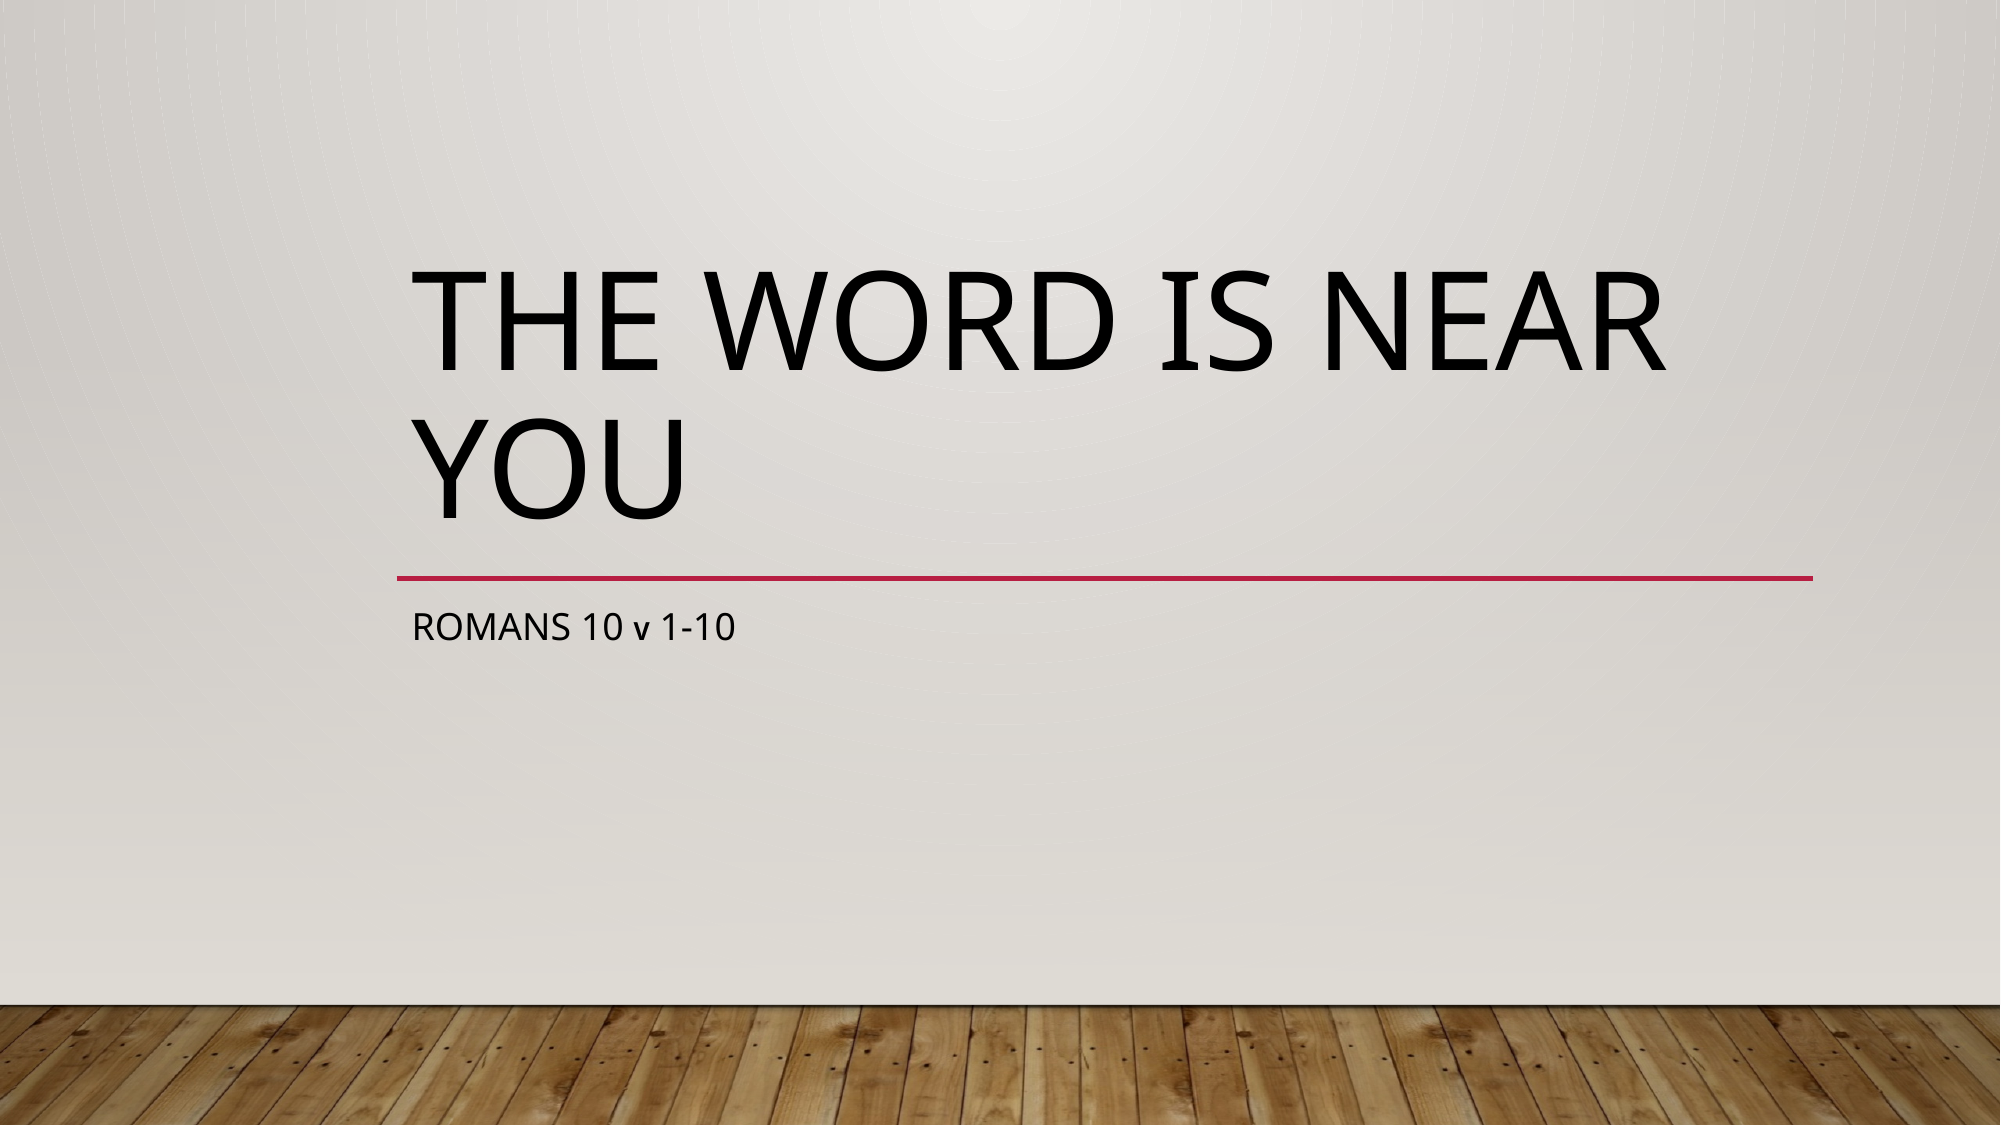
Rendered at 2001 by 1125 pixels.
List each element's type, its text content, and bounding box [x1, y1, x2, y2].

title The WoRD is near you [396, 131, 1814, 549]
subtitle ROMANS 10 v 1-10 [396, 579, 1814, 740]
picture [0, 1005, 2000, 1125]
